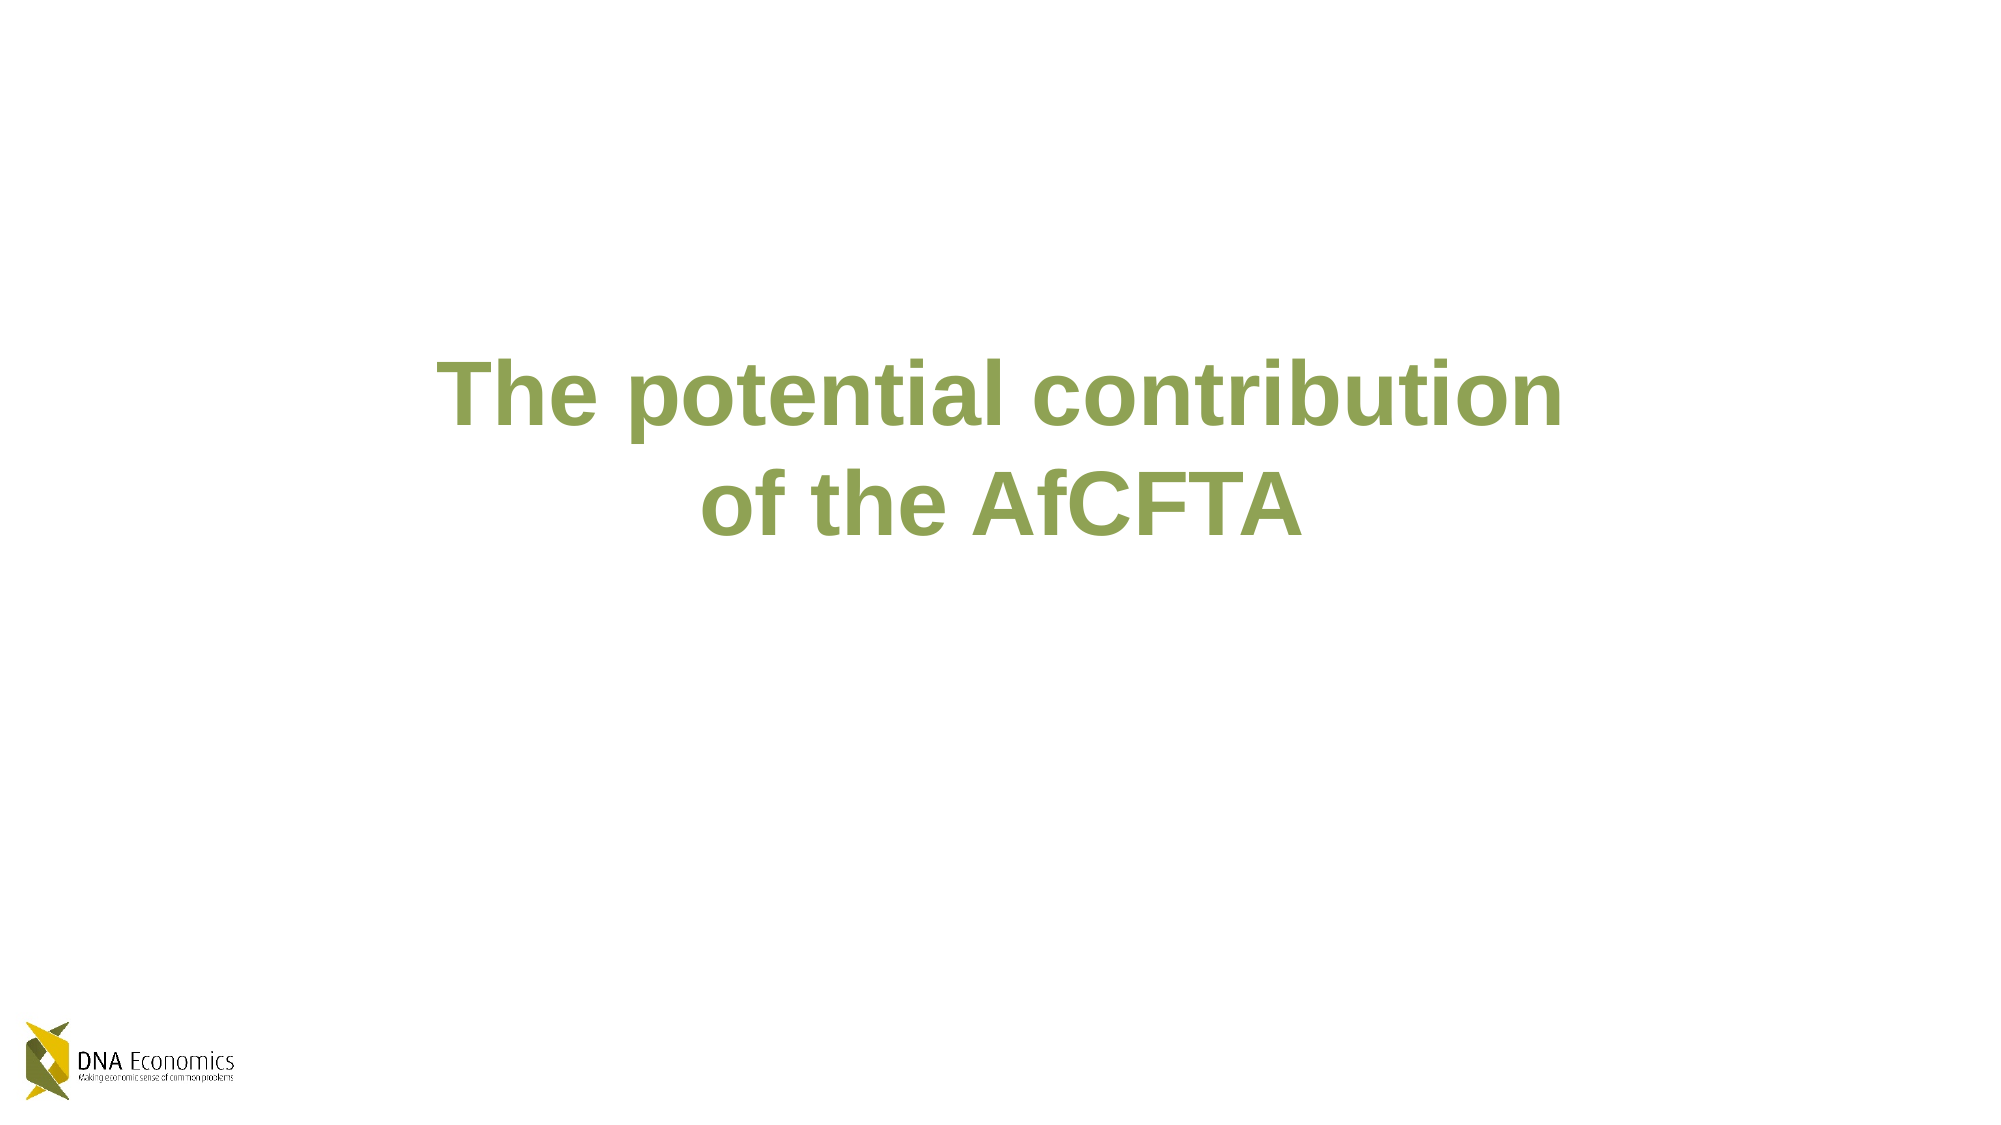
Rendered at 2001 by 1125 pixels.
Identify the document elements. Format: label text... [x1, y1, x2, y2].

list The potential contribution of the AfCFTA [414, 327, 1591, 562]
picture [5, 1001, 254, 1120]
